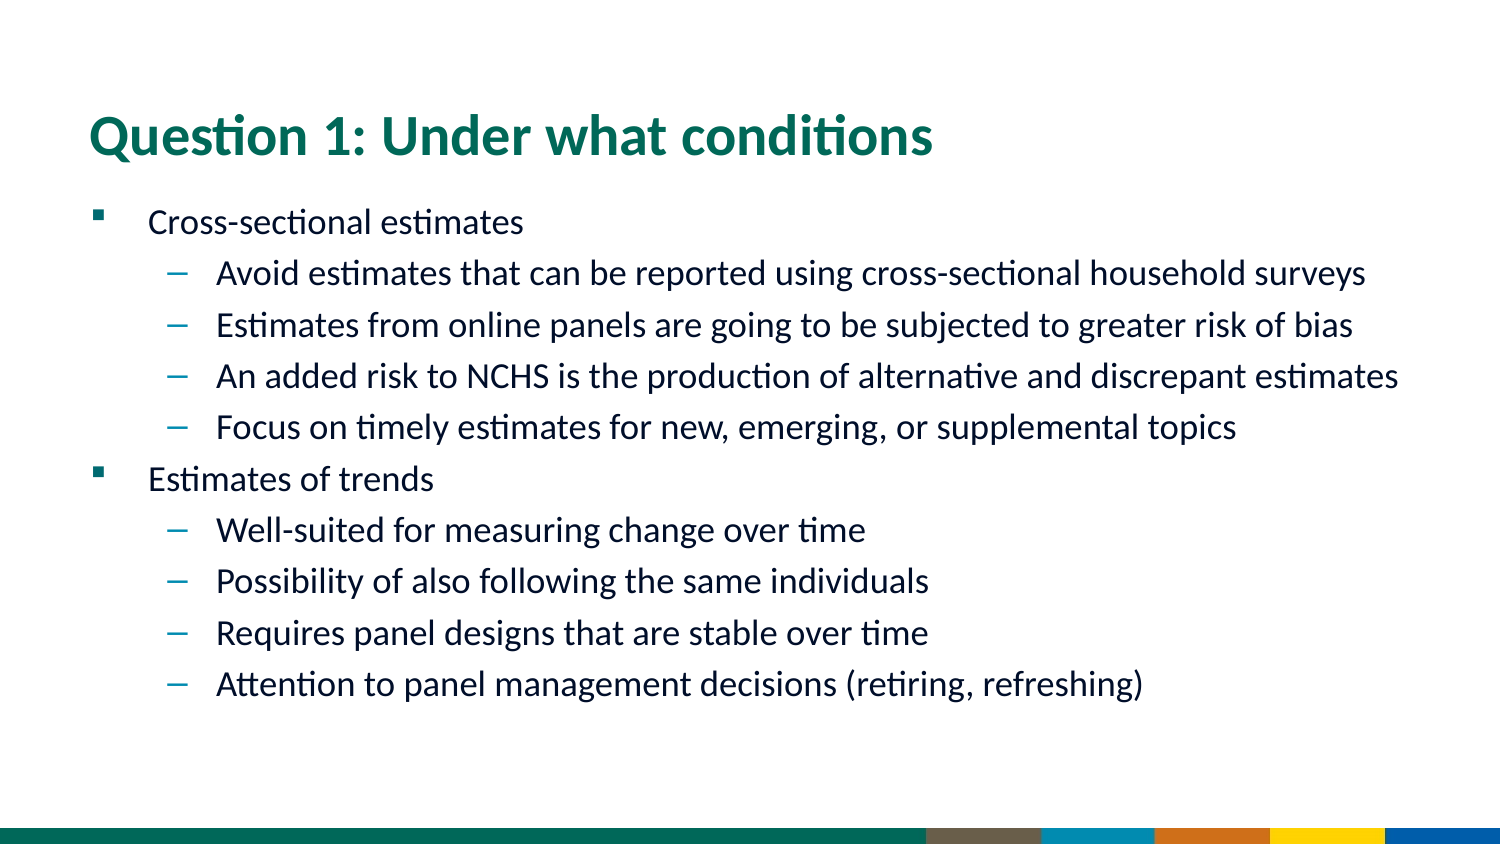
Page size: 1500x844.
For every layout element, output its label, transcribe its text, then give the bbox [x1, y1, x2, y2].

picture [1154, 828, 1500, 844]
title Question 1: Under what conditions [75, 33, 1425, 175]
picture [0, 828, 1042, 844]
list Cross-sectional estimates Avoid estimates that can be reported using cross-sectional household surveys Estimates from online panels are going to be subjected to greater risk of bias An added risk to NCHS is the production of alternative and discrepant estimates Focus on timely estimates for new, emerging, or supplemental topics Estimates of trends Well-suited for measuring change over time Possibility of also following the same individuals Requires panel designs that are stable over time Attention to panel management decisions (retiring, refreshing) [75, 190, 1425, 739]
